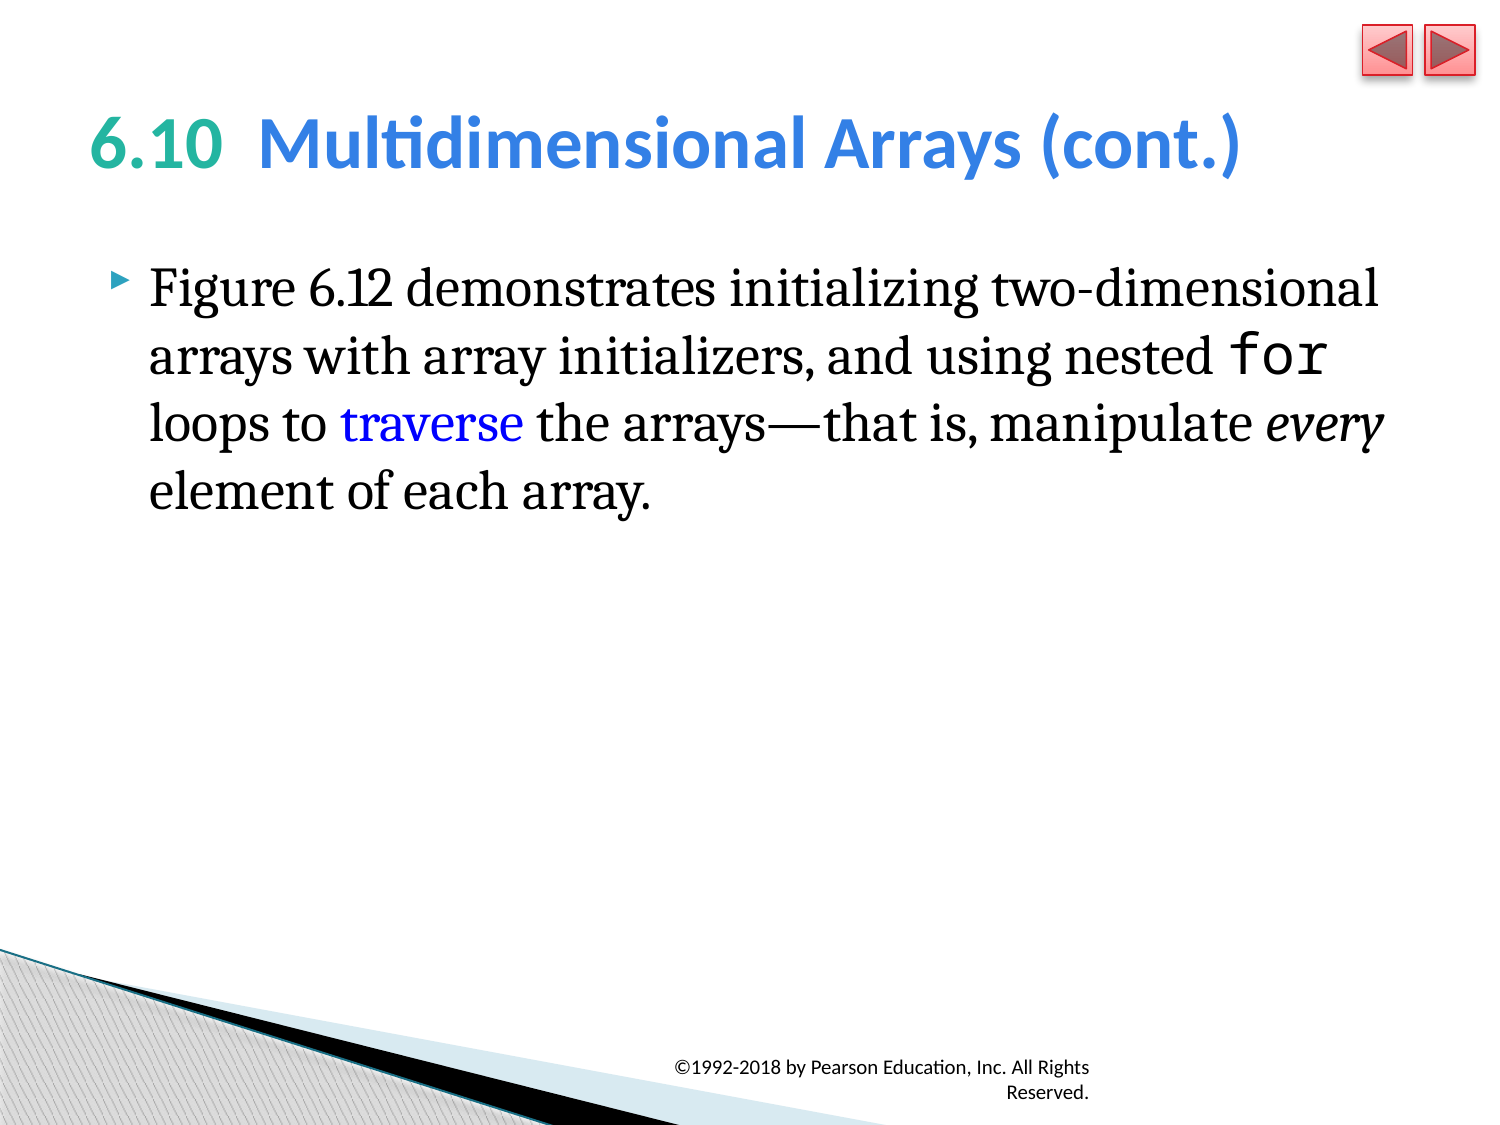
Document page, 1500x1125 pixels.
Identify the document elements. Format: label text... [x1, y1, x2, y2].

footer ©1992-2018 by Pearson Education, Inc. All Rights Reserved. [650, 1051, 1105, 1112]
title 6.10 Multidimensional Arrays (cont.) [75, 45, 1425, 233]
list Figure 6.12 demonstrates initializing two-dimensional arrays with array initializers, and using nested for loops to traverse the arrays—that is, manipulate every element of each array. [75, 242, 1425, 986]
